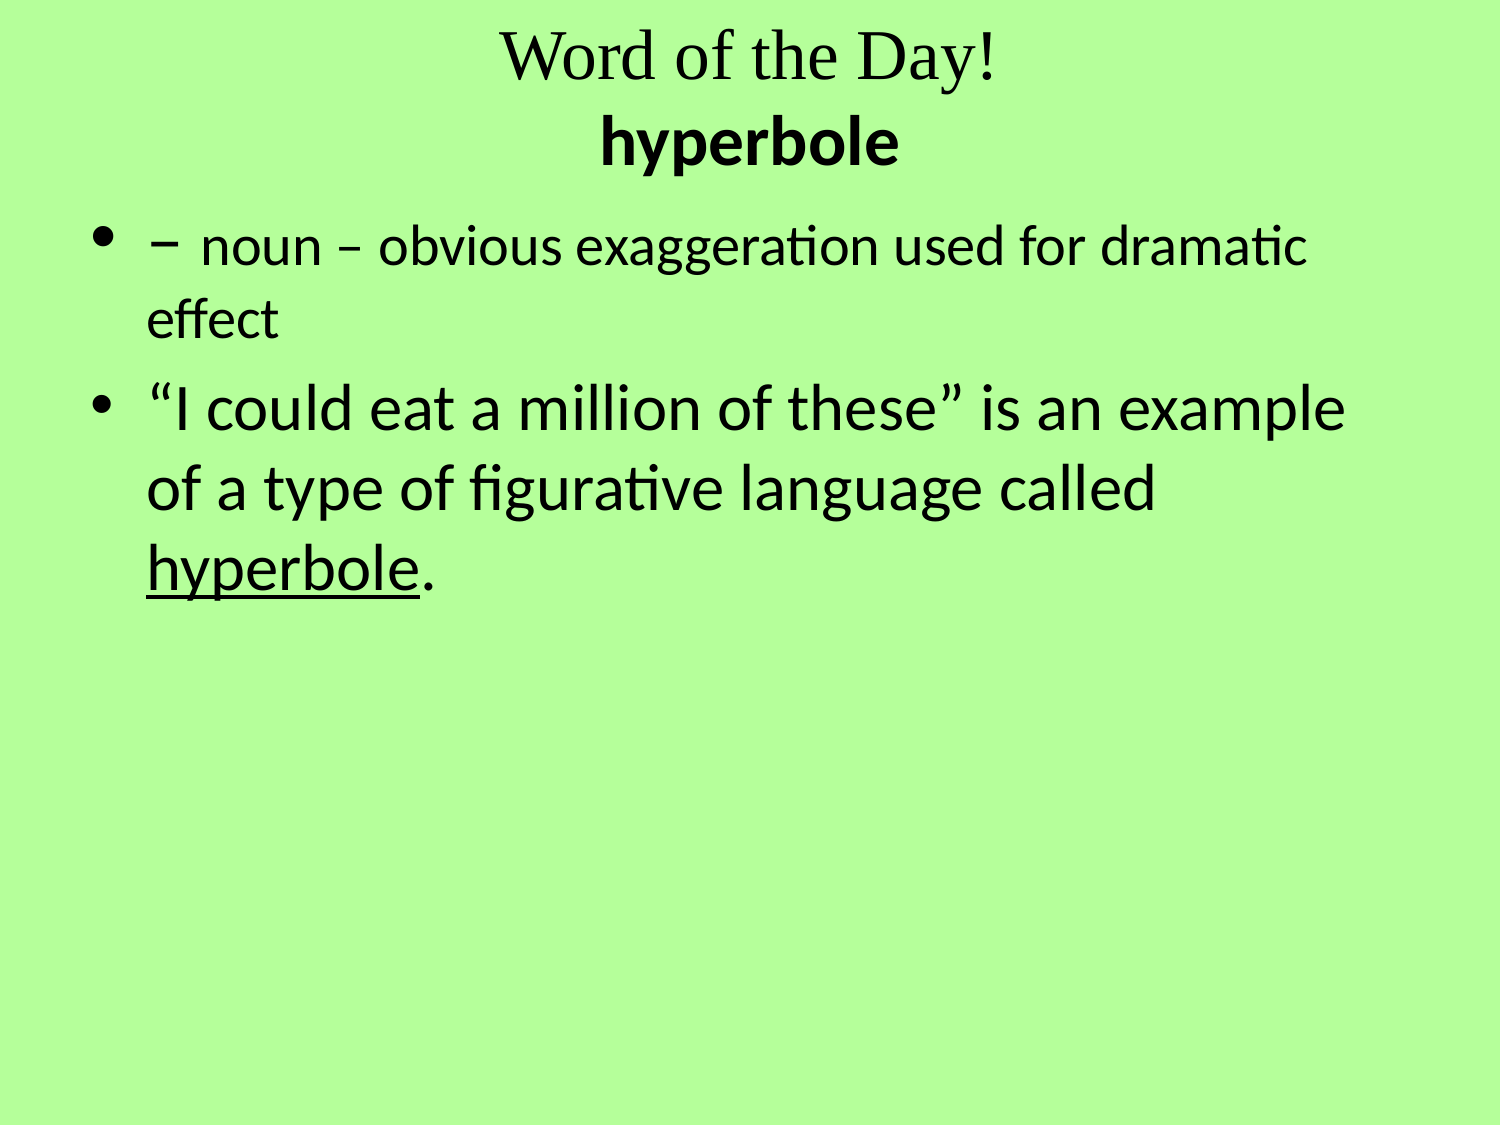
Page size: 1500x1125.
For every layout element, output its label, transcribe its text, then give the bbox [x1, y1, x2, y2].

title Word of the Day! hyperbole [75, 0, 1425, 182]
list – noun – obvious exaggeration used for dramatic effect “I could eat a million of these” is an example of a type of figurative language called hyperbole. [75, 182, 1425, 1005]
